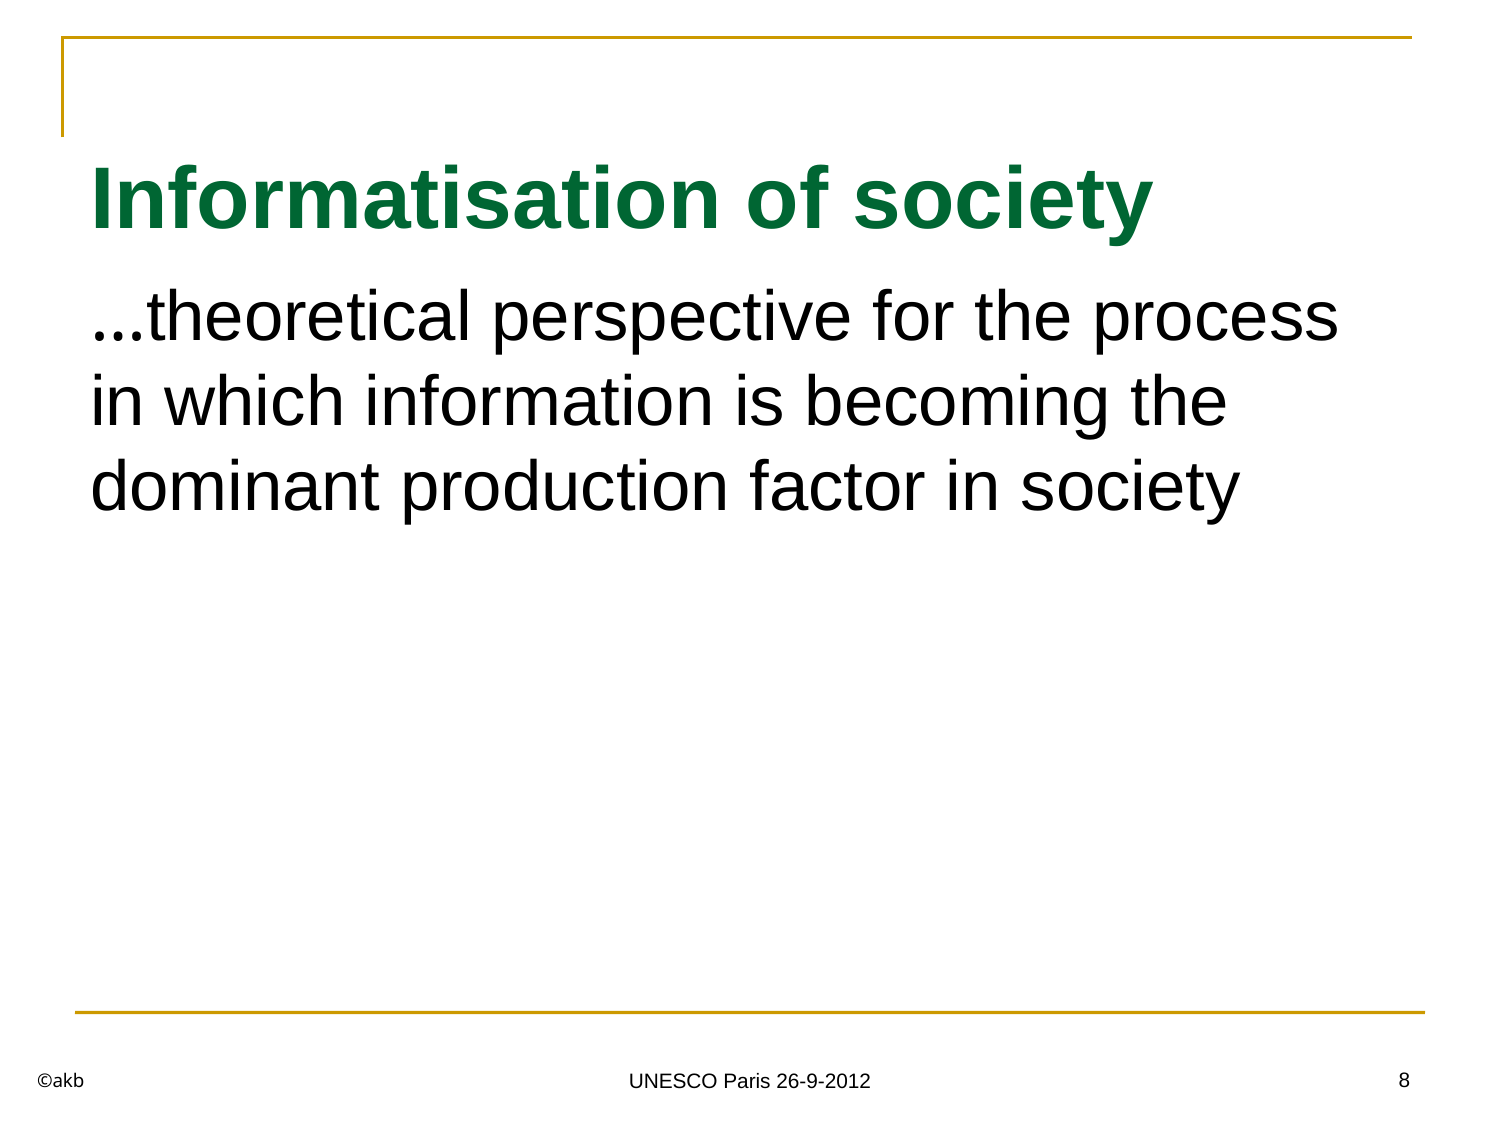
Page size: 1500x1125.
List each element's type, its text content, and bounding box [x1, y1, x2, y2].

title Informatisation of society [75, 133, 1425, 233]
slide_number 8 [1074, 1024, 1425, 1100]
slide_number ©akb [22, 1024, 373, 1100]
list …theoretical perspective for the process in which information is becoming the dominant production factor in society [75, 262, 1425, 1006]
footer UNESCO Paris 26-9-2012 [512, 1025, 988, 1100]
